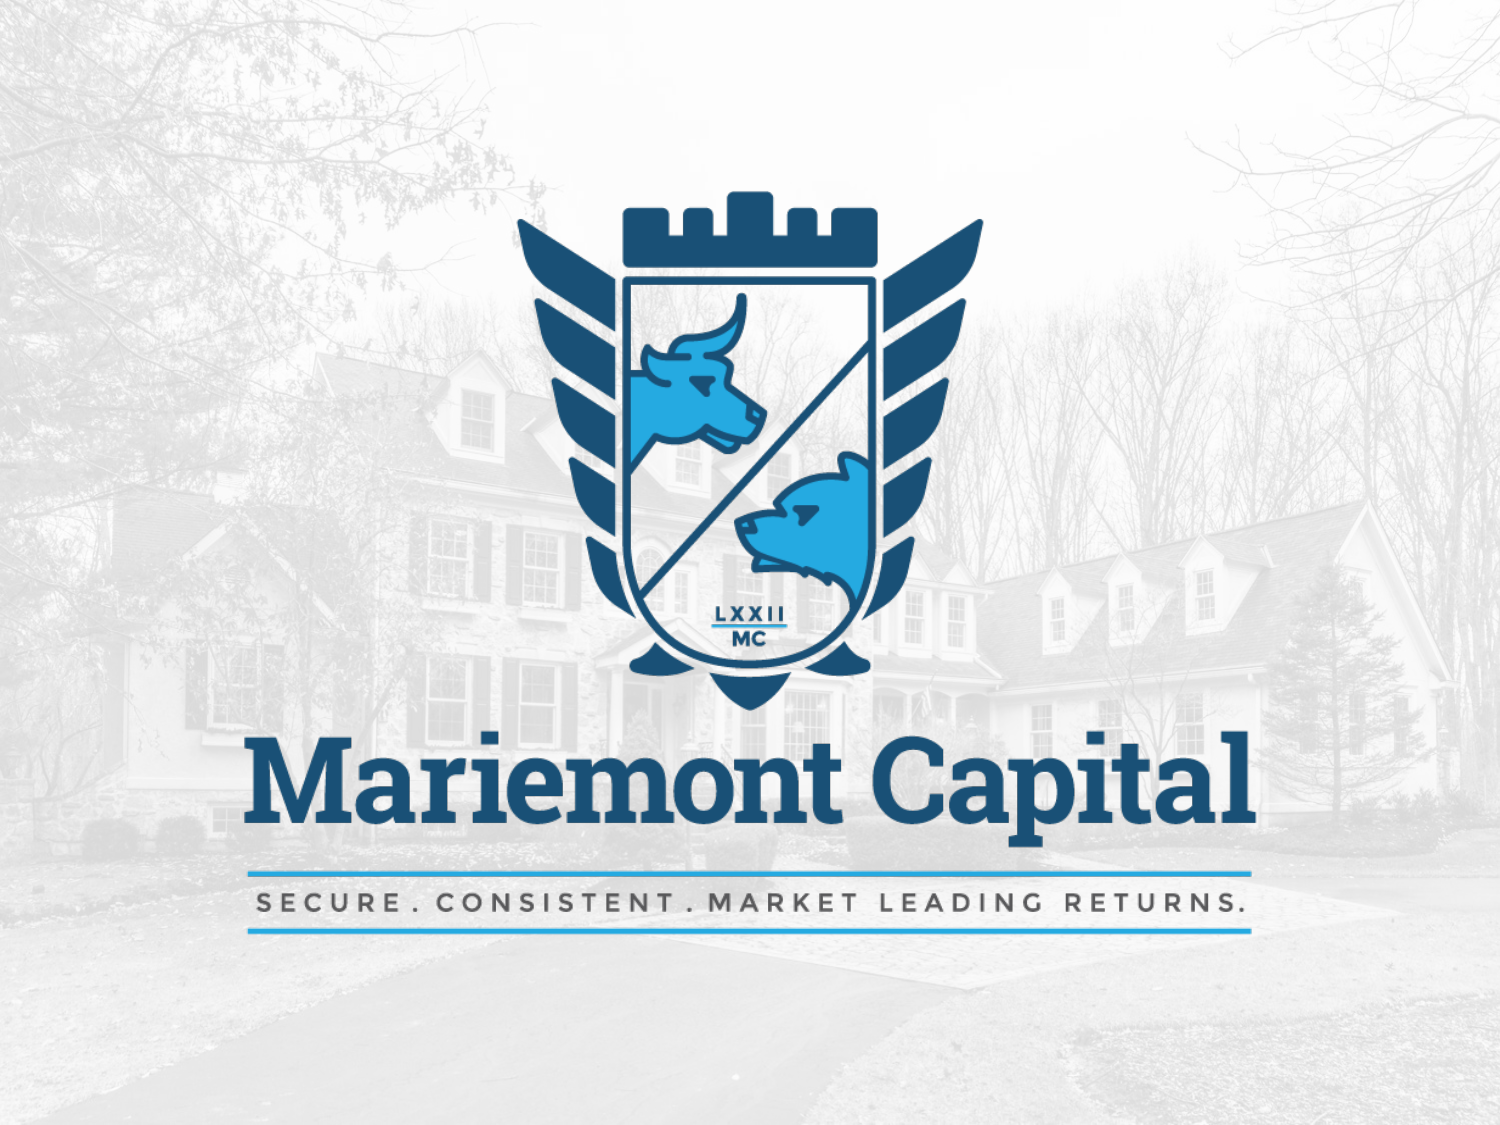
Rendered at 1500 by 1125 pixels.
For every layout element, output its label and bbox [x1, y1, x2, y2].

picture [224, 179, 1276, 946]
